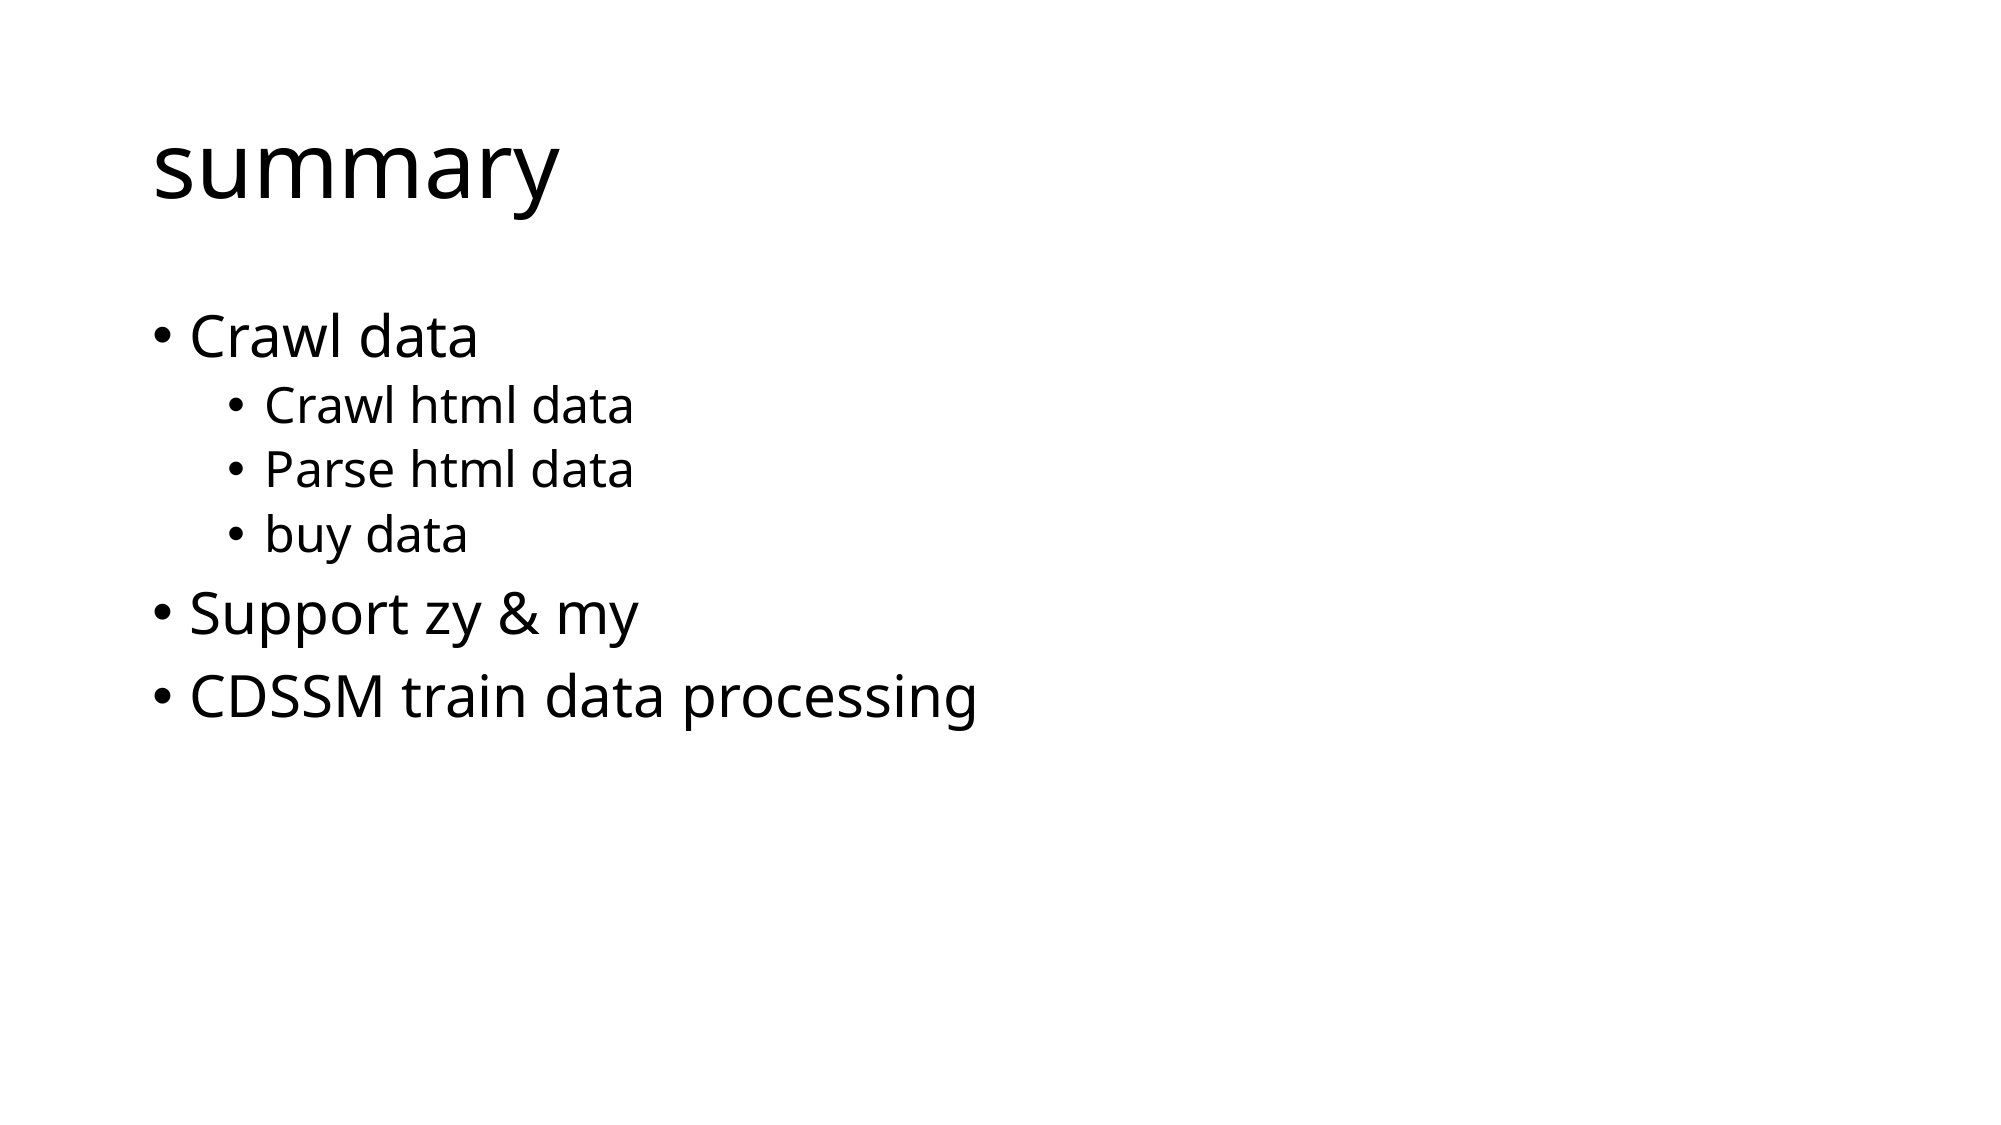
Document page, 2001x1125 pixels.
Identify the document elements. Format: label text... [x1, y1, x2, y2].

list Crawl data Crawl html data Parse html data buy data Support zy & my CDSSM train data processing [137, 299, 1863, 1014]
title summary [137, 59, 1863, 278]
